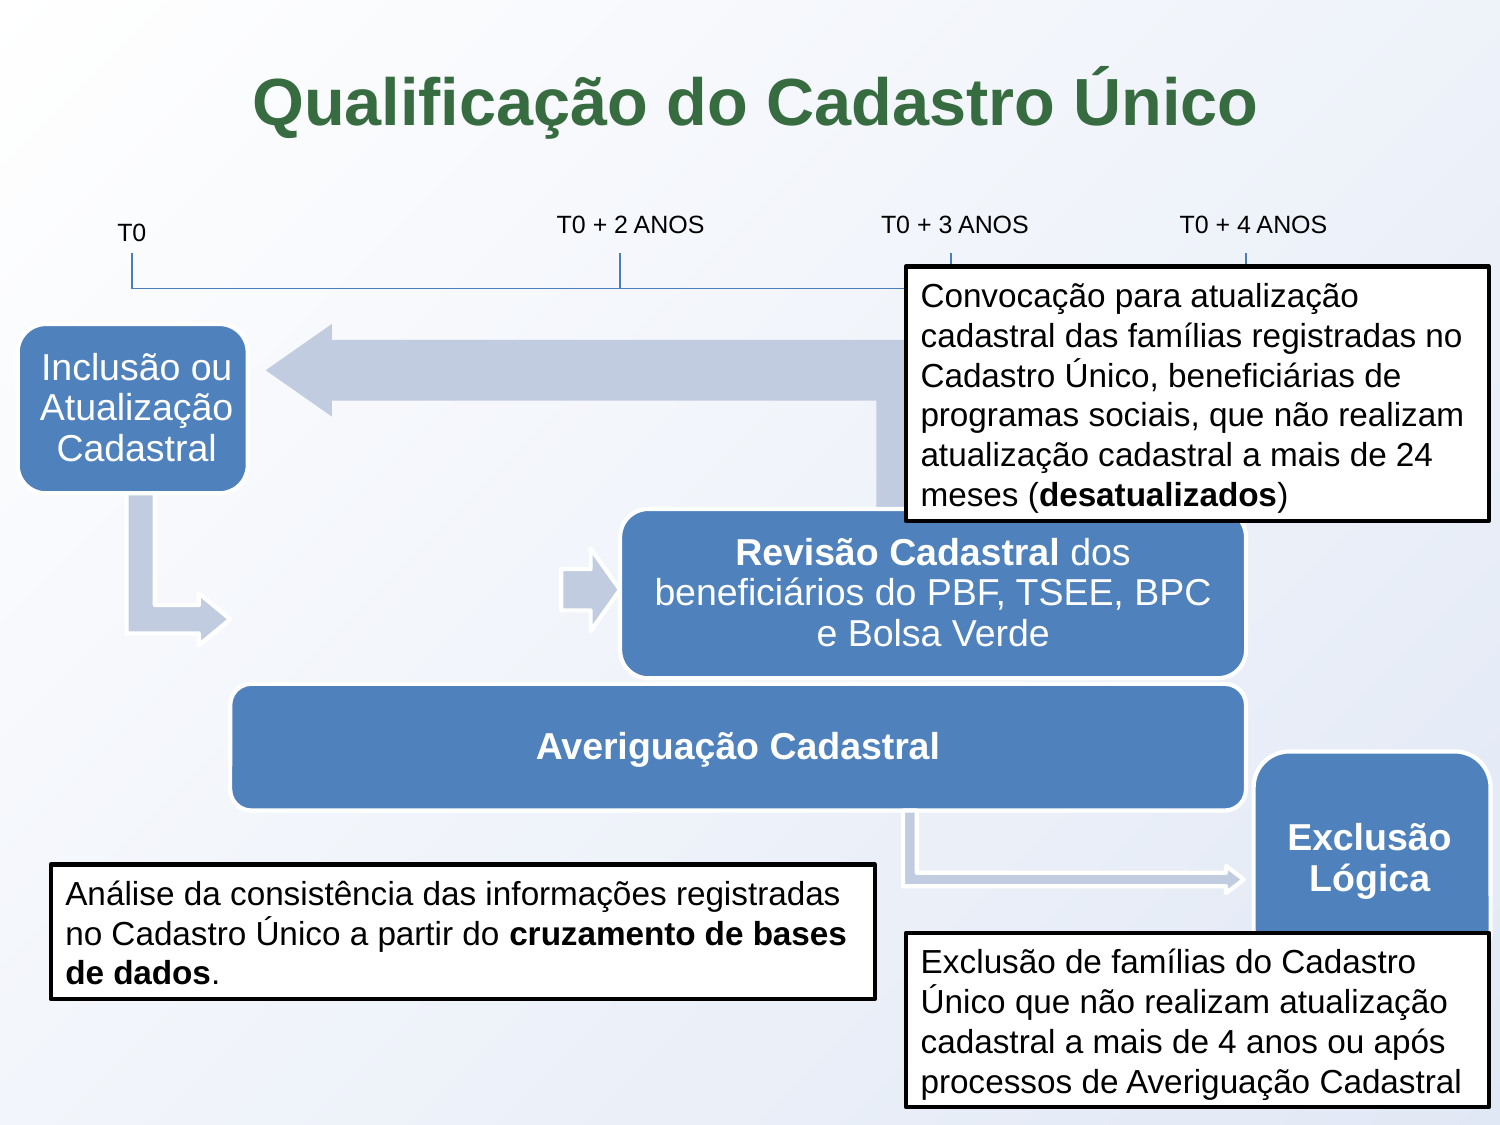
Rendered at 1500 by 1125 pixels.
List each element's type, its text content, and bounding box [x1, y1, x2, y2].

text_box Qualificação do Cadastro Único [0, 6, 1500, 191]
text_box T0 + 3 ANOS [841, 200, 1069, 246]
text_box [17, 323, 249, 494]
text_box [1253, 751, 1491, 967]
text_box Convocação para atualização cadastral das famílias registradas no Cadastro Único, beneficiárias de programas sociais, que não realizam atualização cadastral a mais de 24 meses (desatualizados) [904, 264, 1491, 523]
text_box T0 [88, 209, 175, 254]
text_box [901, 818, 1247, 896]
text_box Exclusão de famílias do Cadastro Único que não realizam atualização cadastral a mais de 4 anos ou após processos de Averiguação Cadastral [904, 931, 1491, 1109]
text_box [559, 546, 614, 634]
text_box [619, 508, 1247, 679]
text_box [124, 502, 233, 648]
text_box [904, 289, 1465, 294]
text_box [263, 322, 904, 506]
text_box T0 + 2 ANOS [516, 201, 745, 247]
text_box T0 + 4 ANOS [1139, 200, 1368, 246]
text_box Análise da consistência das informações registradas no Cadastro Único a partir do cruzamento de bases de dados. [49, 862, 877, 1001]
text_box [229, 683, 1247, 811]
